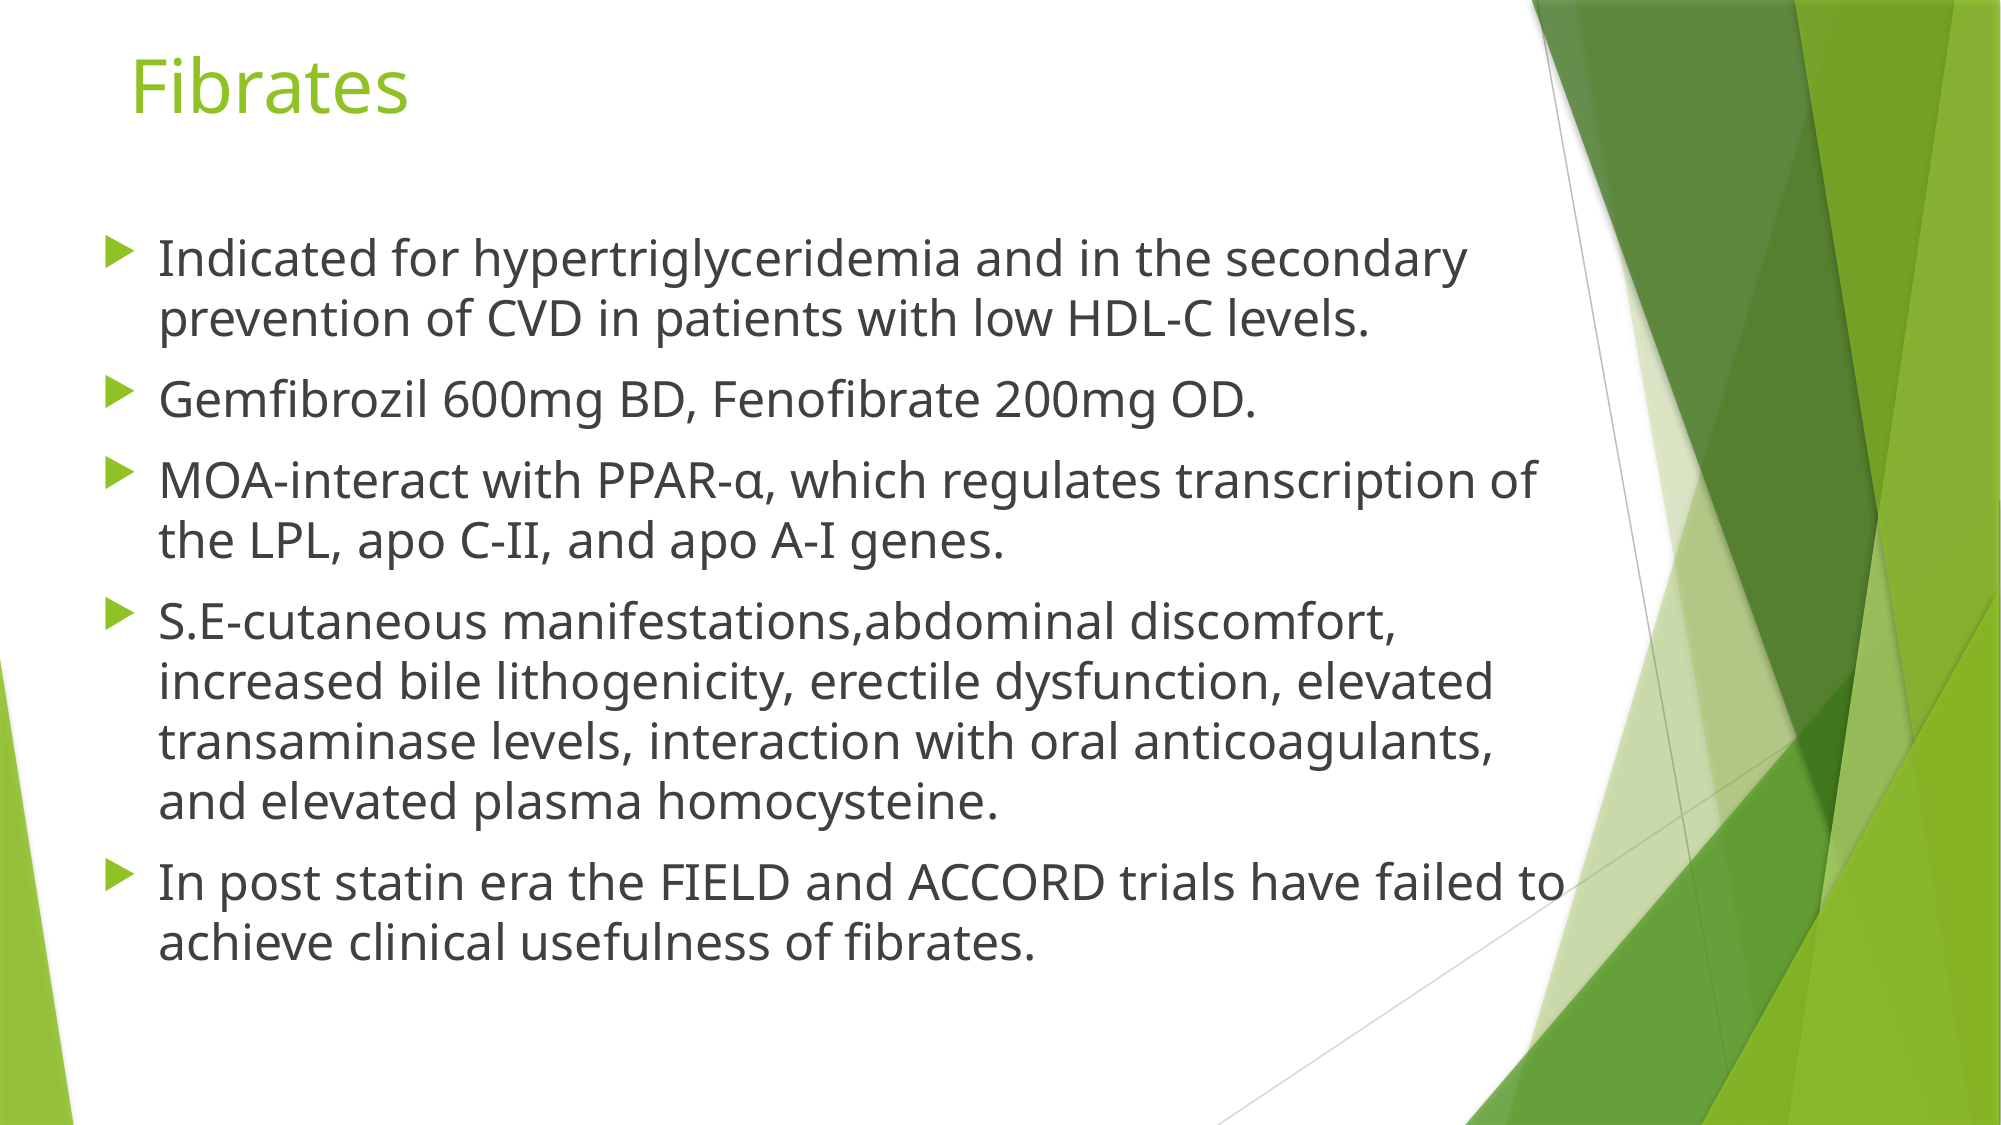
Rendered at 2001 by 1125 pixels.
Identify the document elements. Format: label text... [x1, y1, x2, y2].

list Indicated for hypertriglyceridemia and in the secondary prevention of CVD in patients with low HDL-C levels. Gemfibrozil 600mg BD, Fenofibrate 200mg OD. MOA-interact with PPAR-α, which regulates transcription of the LPL, apo C-II, and apo A-I genes. S.E-cutaneous manifestations,abdominal discomfort, increased bile lithogenicity, erectile dysfunction, elevated transaminase levels, interaction with oral anticoagulants, and elevated plasma homocysteine. In post statin era the FIELD and ACCORD trials have failed to achieve clinical usefulness of fibrates. [86, 219, 1587, 1057]
title Fibrates [114, 31, 1465, 219]
